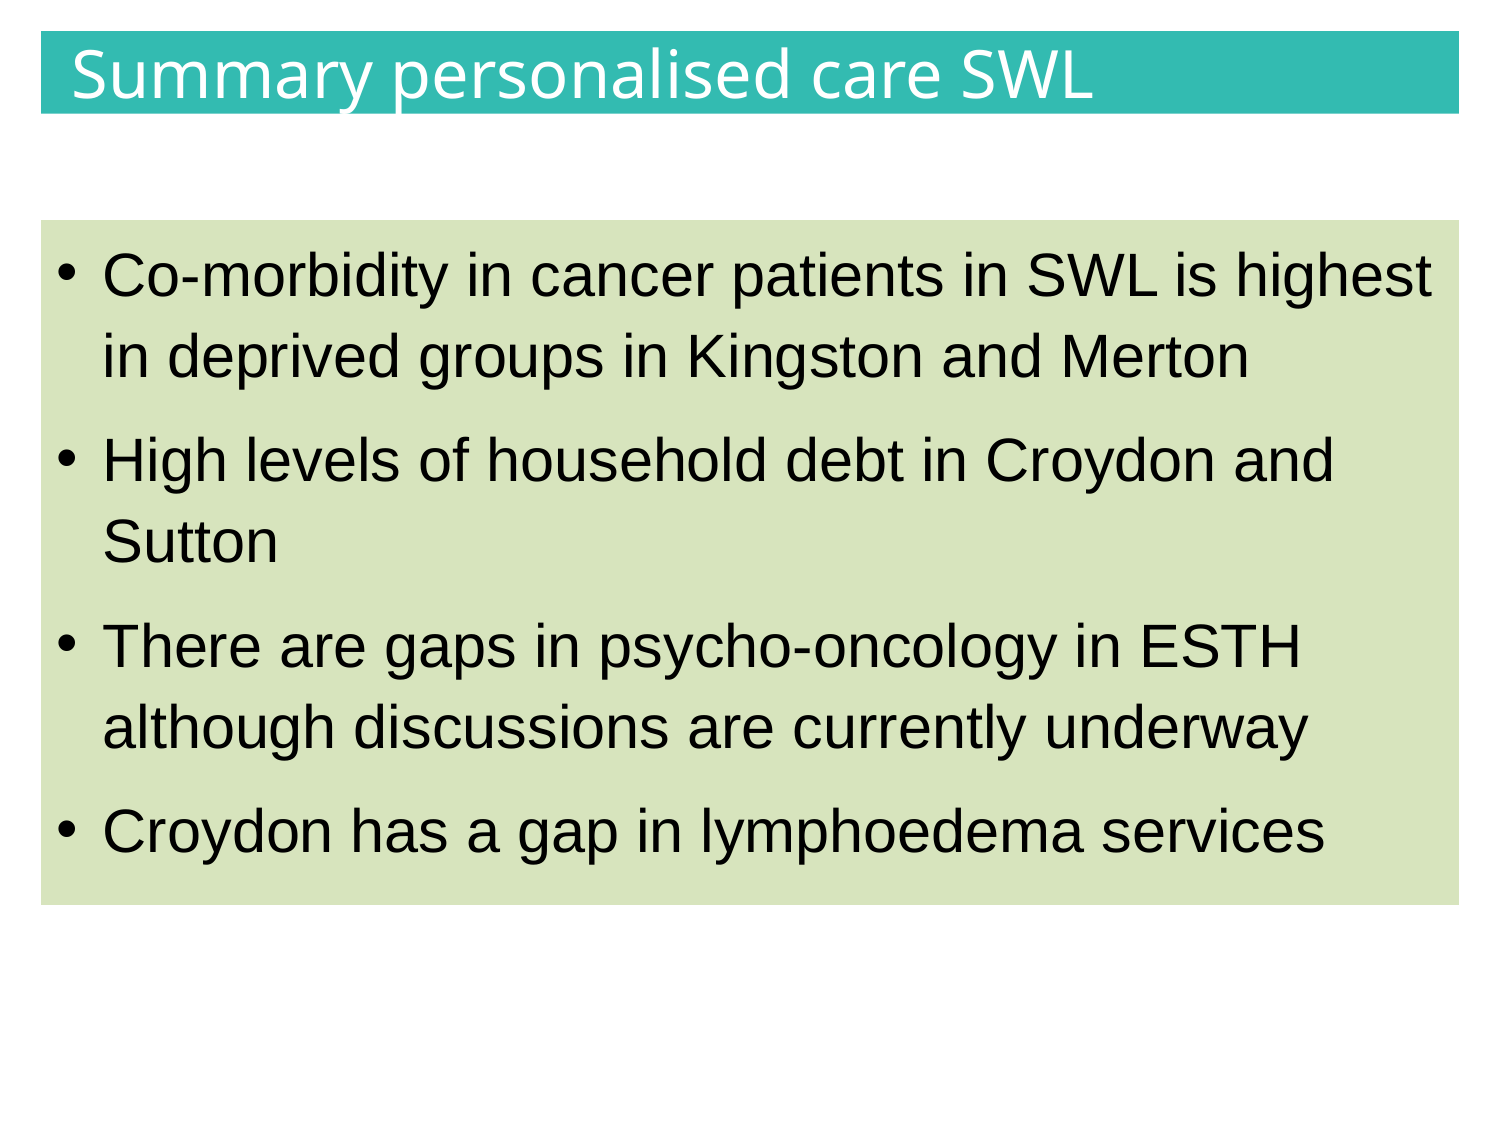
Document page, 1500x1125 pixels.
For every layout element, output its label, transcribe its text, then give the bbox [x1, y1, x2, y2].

text_box Co-morbidity in cancer patients in SWL is highest in deprived groups in Kingston and Merton High levels of household debt in Croydon and Sutton There are gaps in psycho-oncology in ESTH although discussions are currently underway Croydon has a gap in lymphoedema services [41, 220, 1459, 905]
title Summary personalised care SWL [41, 31, 1459, 114]
